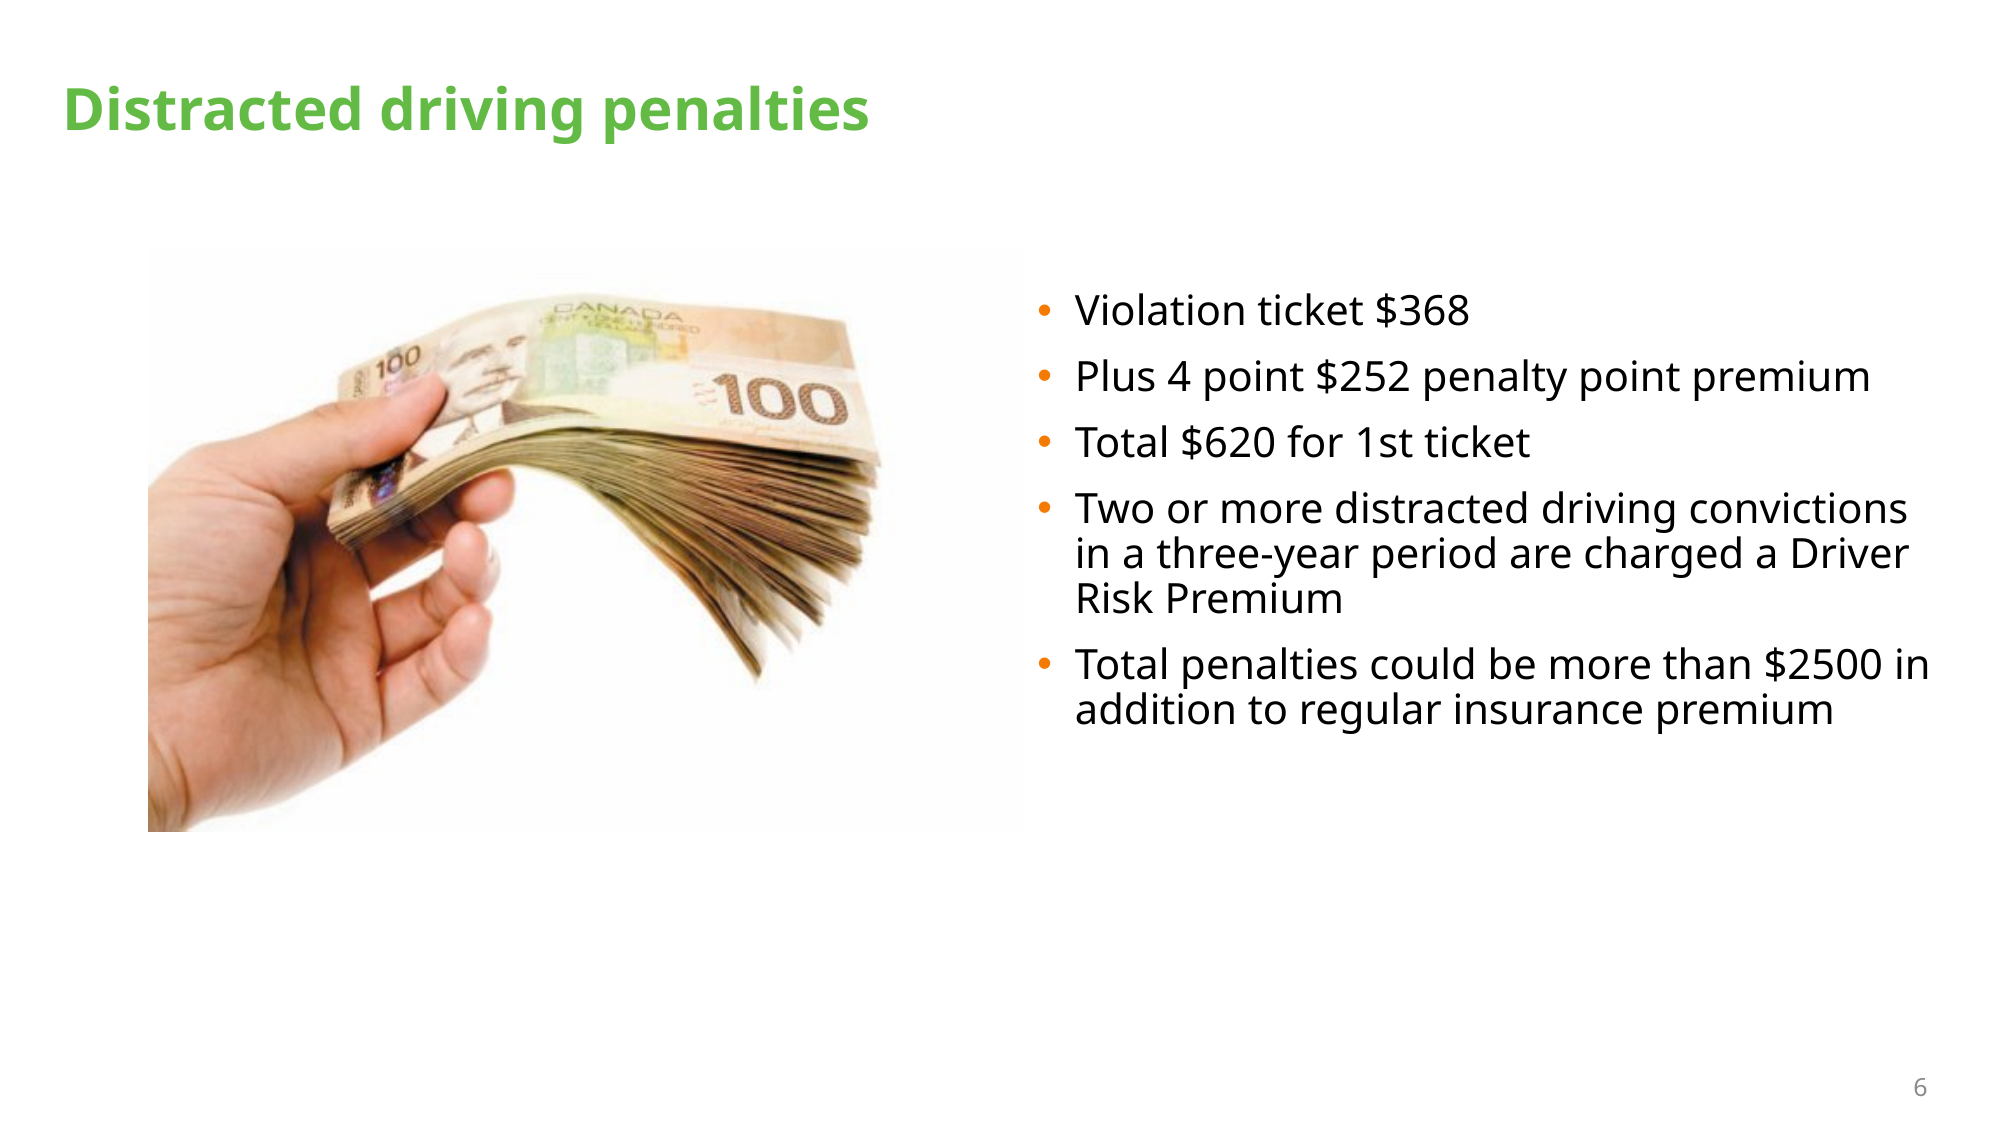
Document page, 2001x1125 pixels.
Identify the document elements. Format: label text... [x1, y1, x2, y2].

slide_number 6 [1477, 1045, 1928, 1106]
picture [148, 247, 1023, 832]
title Distracted driving penalties [62, 73, 1825, 150]
list Violation ticket $368 Plus 4 point $252 penalty point premium Total $620 for 1st ticket Two or more distracted driving convictions in a three-year period are charged a Driver Risk Premium Total penalties could be more than $2500 in addition to regular insurance premium [1022, 282, 1947, 883]
